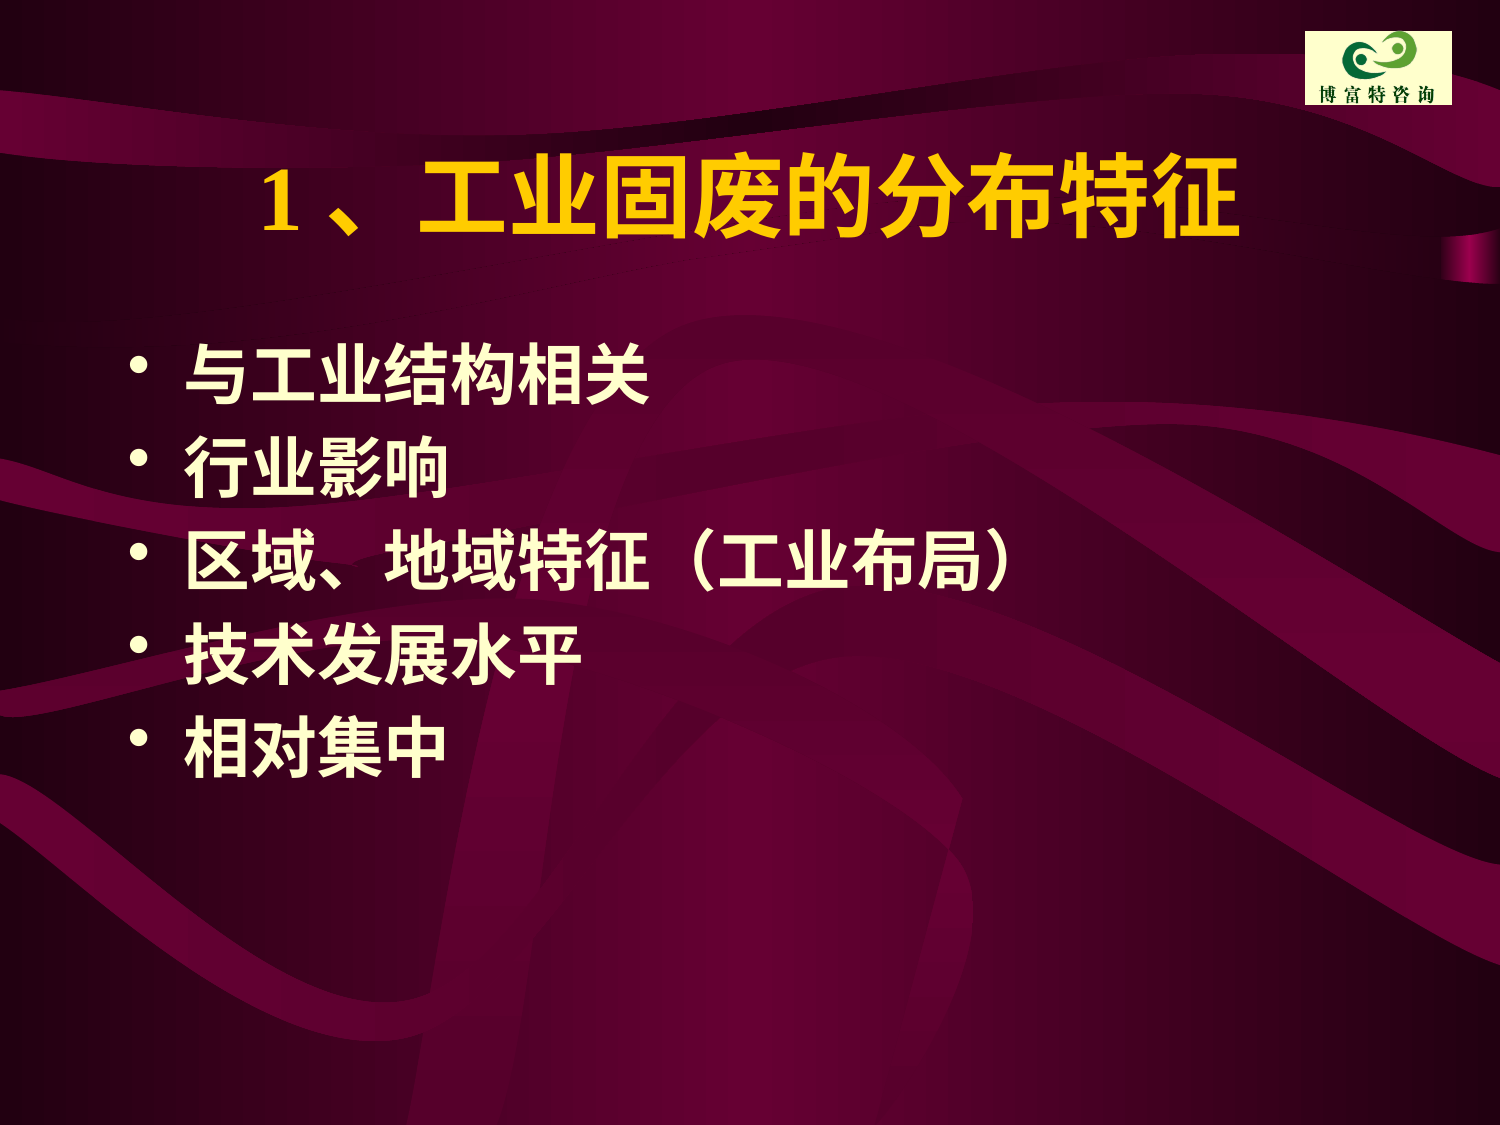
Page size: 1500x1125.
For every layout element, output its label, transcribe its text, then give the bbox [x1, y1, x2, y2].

title 1、工业固废的分布特征 [112, 99, 1388, 288]
picture [1305, 30, 1453, 106]
list 与工业结构相关 行业影响 区域、地域特征（工业布局） 技术发展水平 相对集中 [112, 324, 1388, 1001]
